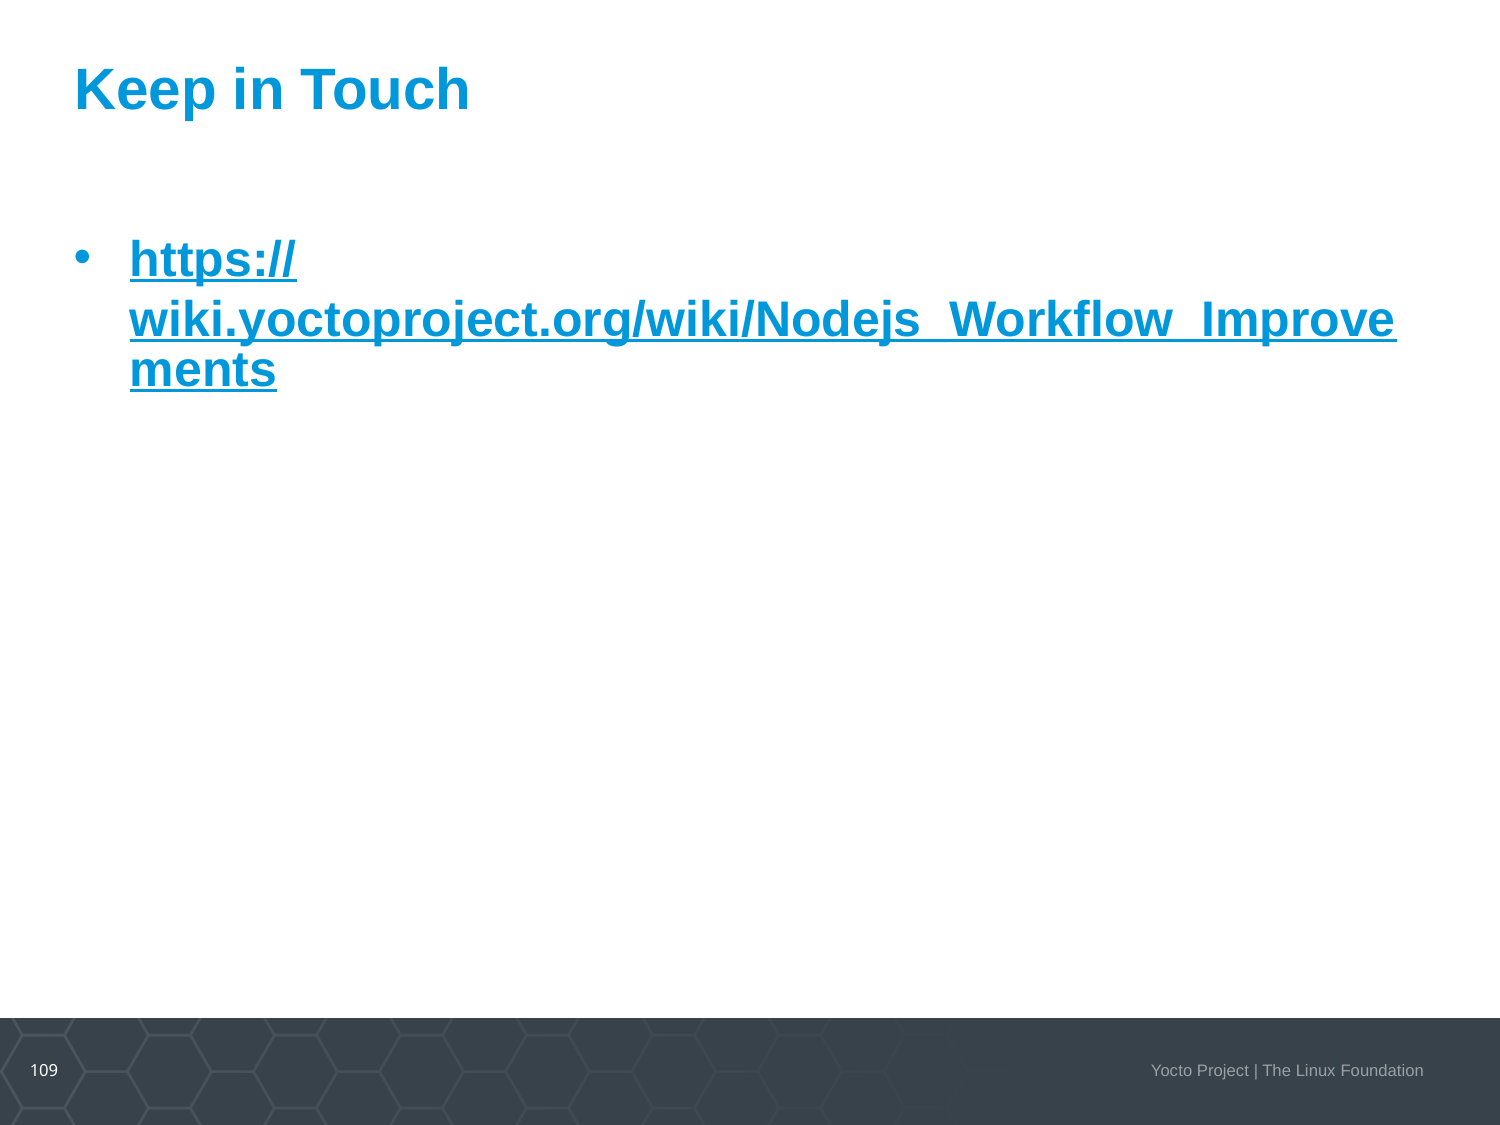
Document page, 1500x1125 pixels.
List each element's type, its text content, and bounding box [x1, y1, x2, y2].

list https://wiki.yoctoproject.org/wiki/Nodejs_Workflow_Improvements [73, 226, 1425, 970]
picture [0, 0, 1500, 1125]
title Keep in Touch [74, 67, 1425, 213]
